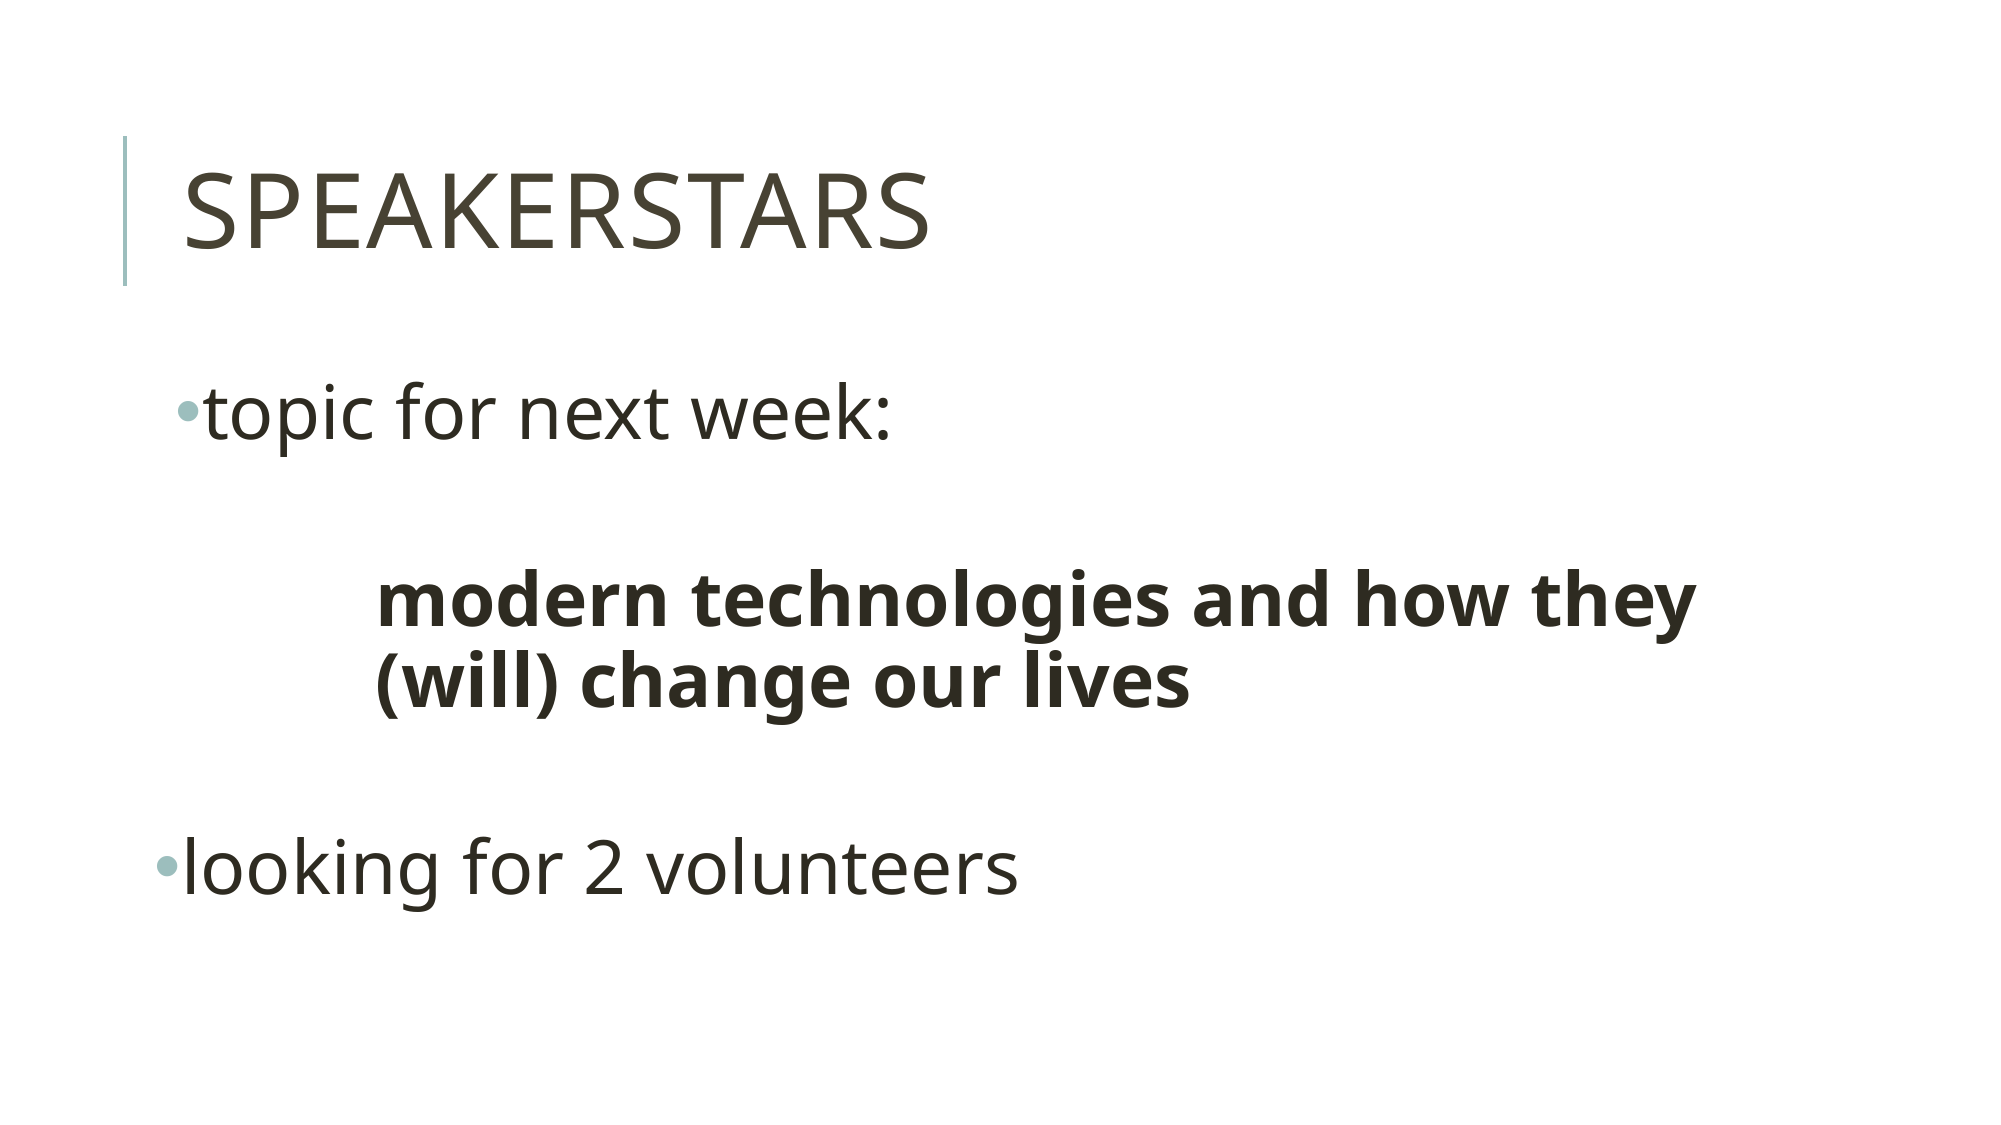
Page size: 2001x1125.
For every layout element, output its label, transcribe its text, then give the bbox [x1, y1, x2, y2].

text_box topic for next week: modern technologies and how they (will) change our lives looking for 2 volunteers [147, 366, 1788, 1067]
title speakerstars [168, 96, 1763, 342]
